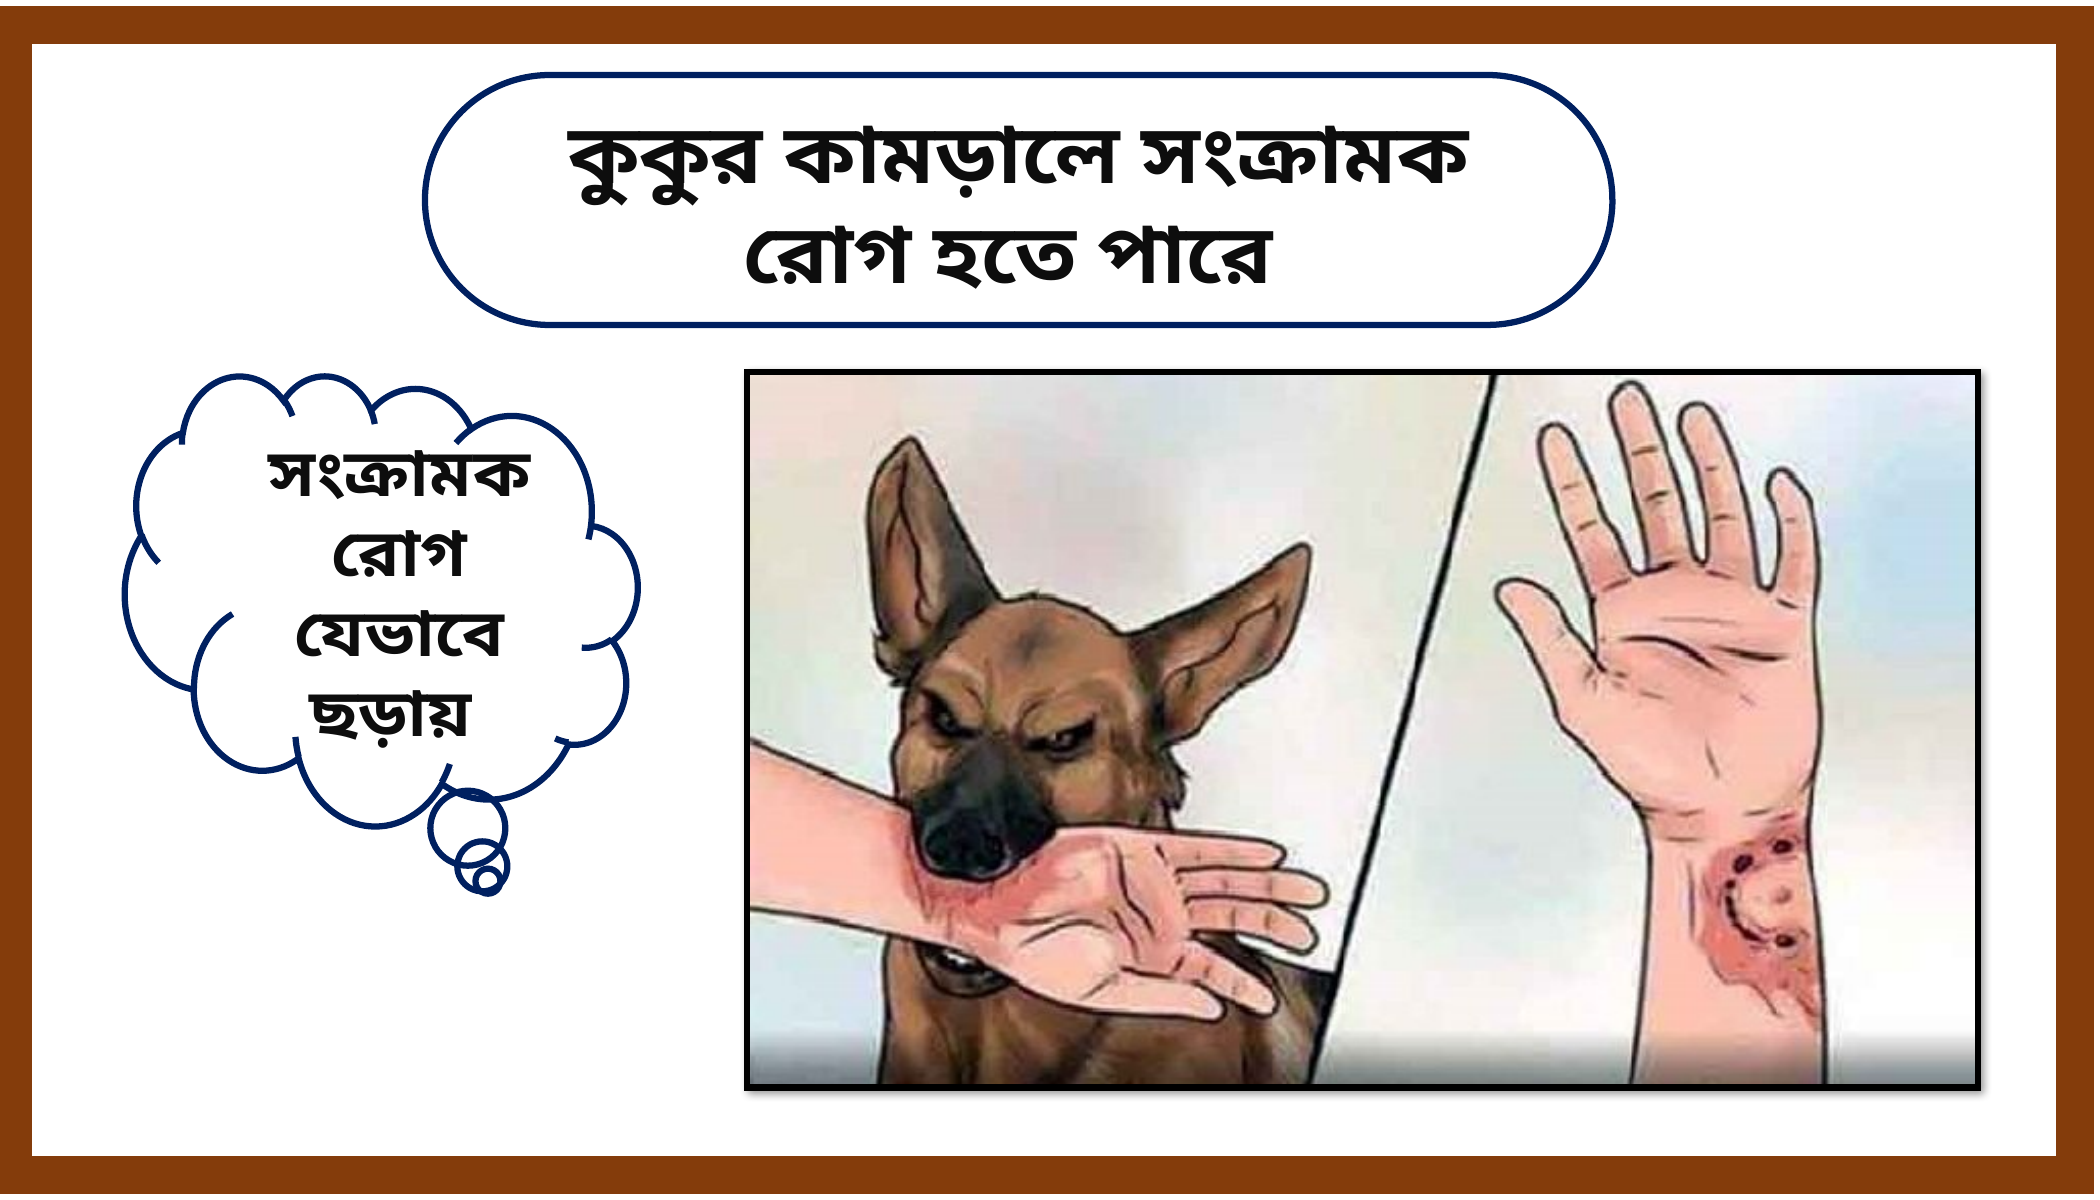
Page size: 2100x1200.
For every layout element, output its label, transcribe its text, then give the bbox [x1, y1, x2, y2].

text_box [11, 24, 2076, 1176]
text_box সংক্রামক রোগ যেভাবে ছড়ায় [123, 375, 639, 895]
picture [749, 374, 1975, 1085]
